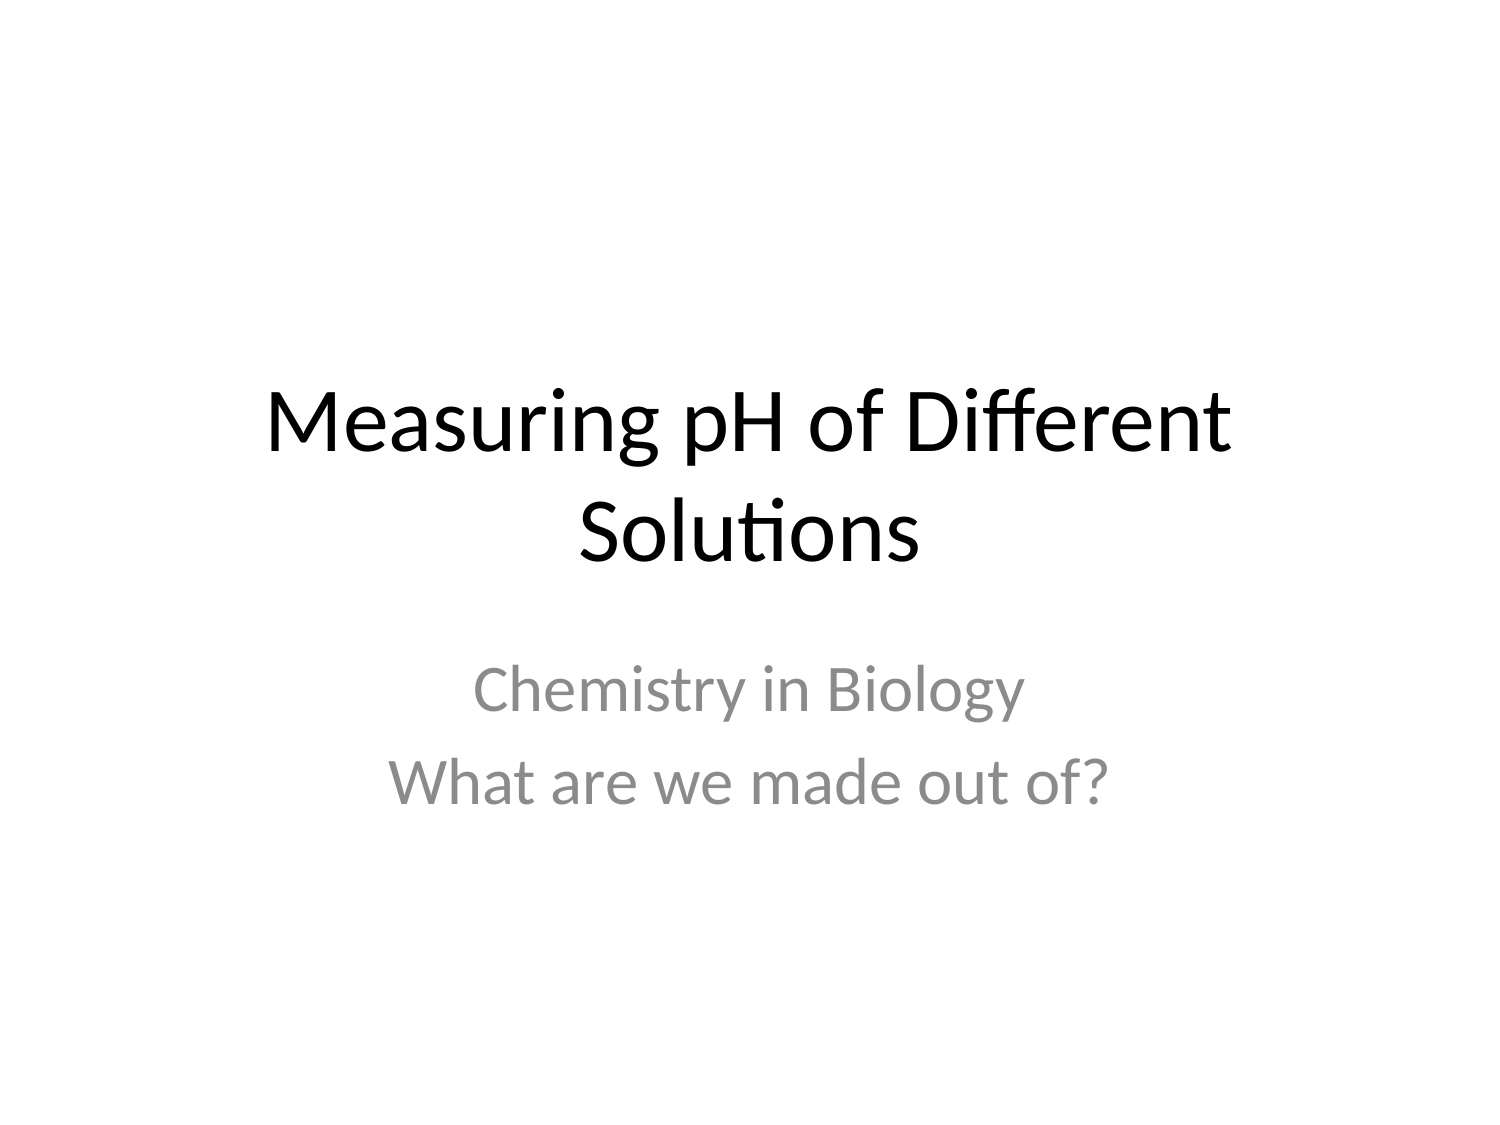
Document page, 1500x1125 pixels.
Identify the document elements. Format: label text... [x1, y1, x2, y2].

subtitle Chemistry in Biology What are we made out of? [225, 637, 1275, 925]
title Measuring pH of Different Solutions [112, 349, 1388, 591]
